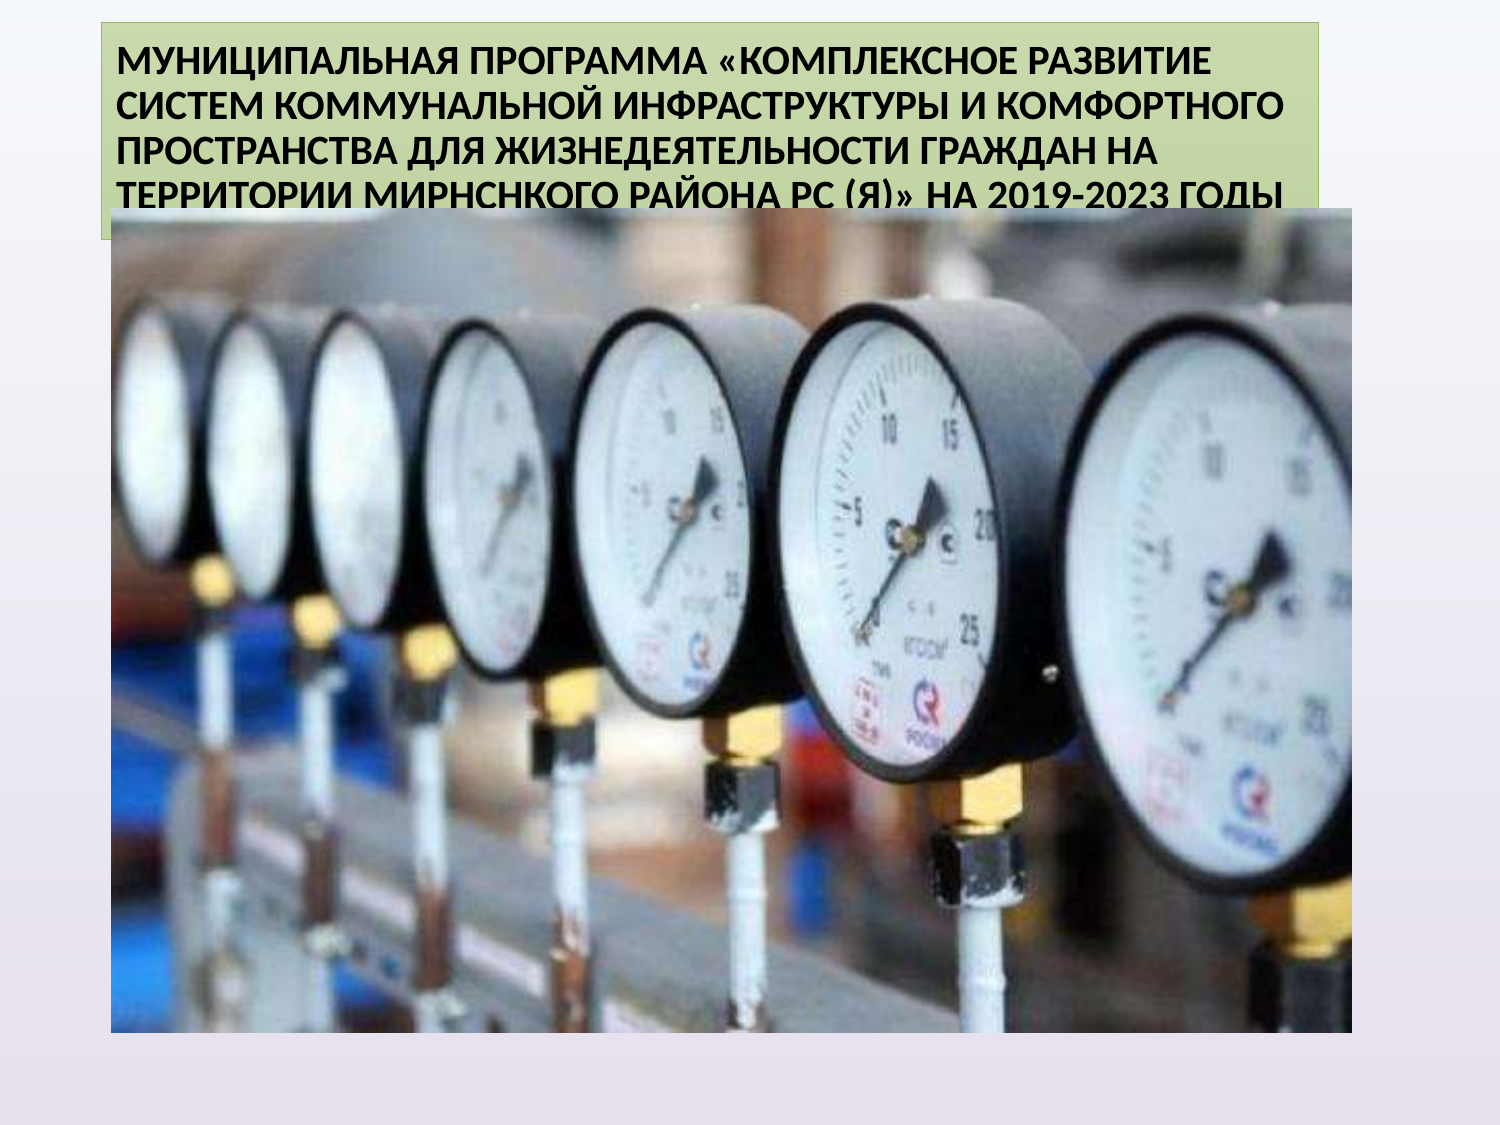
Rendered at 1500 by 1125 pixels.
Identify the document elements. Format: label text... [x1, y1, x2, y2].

title МУНИЦИПАЛЬНАЯ ПРОГРАММА «КОМПЛЕКСНОЕ РАЗВИТИЕ СИСТЕМ КОММУНАЛЬНОЙ ИНФРАСТРУКТУРЫ И КОМФОРТНОГО ПРОСТРАНСТВА ДЛЯ ЖИЗНЕДЕЯТЕЛЬНОСТИ ГРАЖДАН НА ТЕРРИТОРИИ МИРНСНКОГО РАЙОНА РС (Я)» НА 2019-2023 ГОДЫ [101, 22, 1319, 240]
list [111, 208, 1352, 1033]
